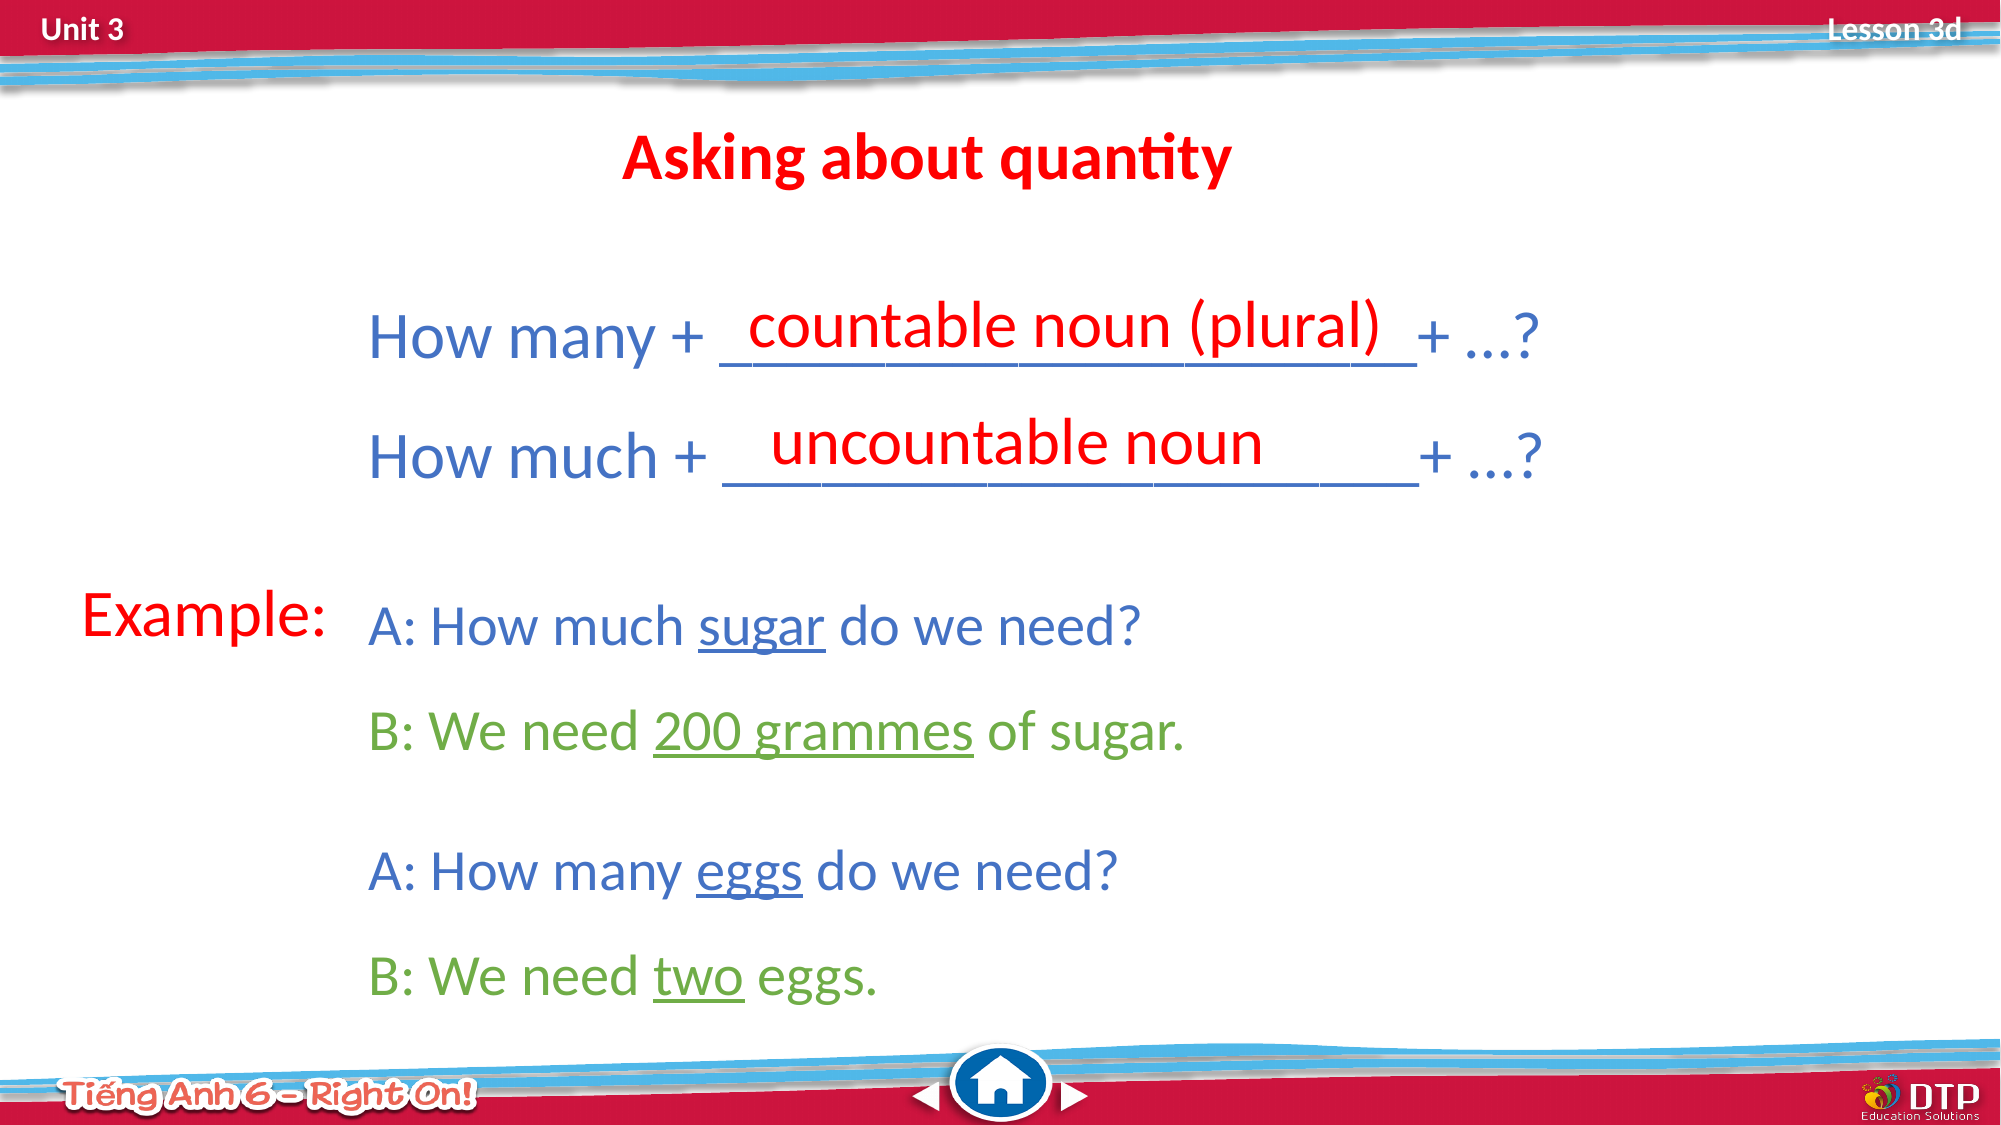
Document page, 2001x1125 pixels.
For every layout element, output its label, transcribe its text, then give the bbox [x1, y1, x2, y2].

text_box How many + _____________________+ …? How much + _____________________+ …? [353, 244, 1632, 500]
text_box uncountable noun [755, 390, 1308, 486]
text_box Example: [66, 562, 354, 657]
text_box A: How many eggs do we need? B: We need two eggs. [353, 789, 1354, 1015]
picture [0, 0, 2000, 1125]
text_box A: How much sugar do we need? B: We need 200 grammes of sugar. [353, 544, 1354, 770]
text_box countable noun (plural) [733, 272, 1417, 368]
text_box Asking about quantity [608, 105, 1288, 201]
